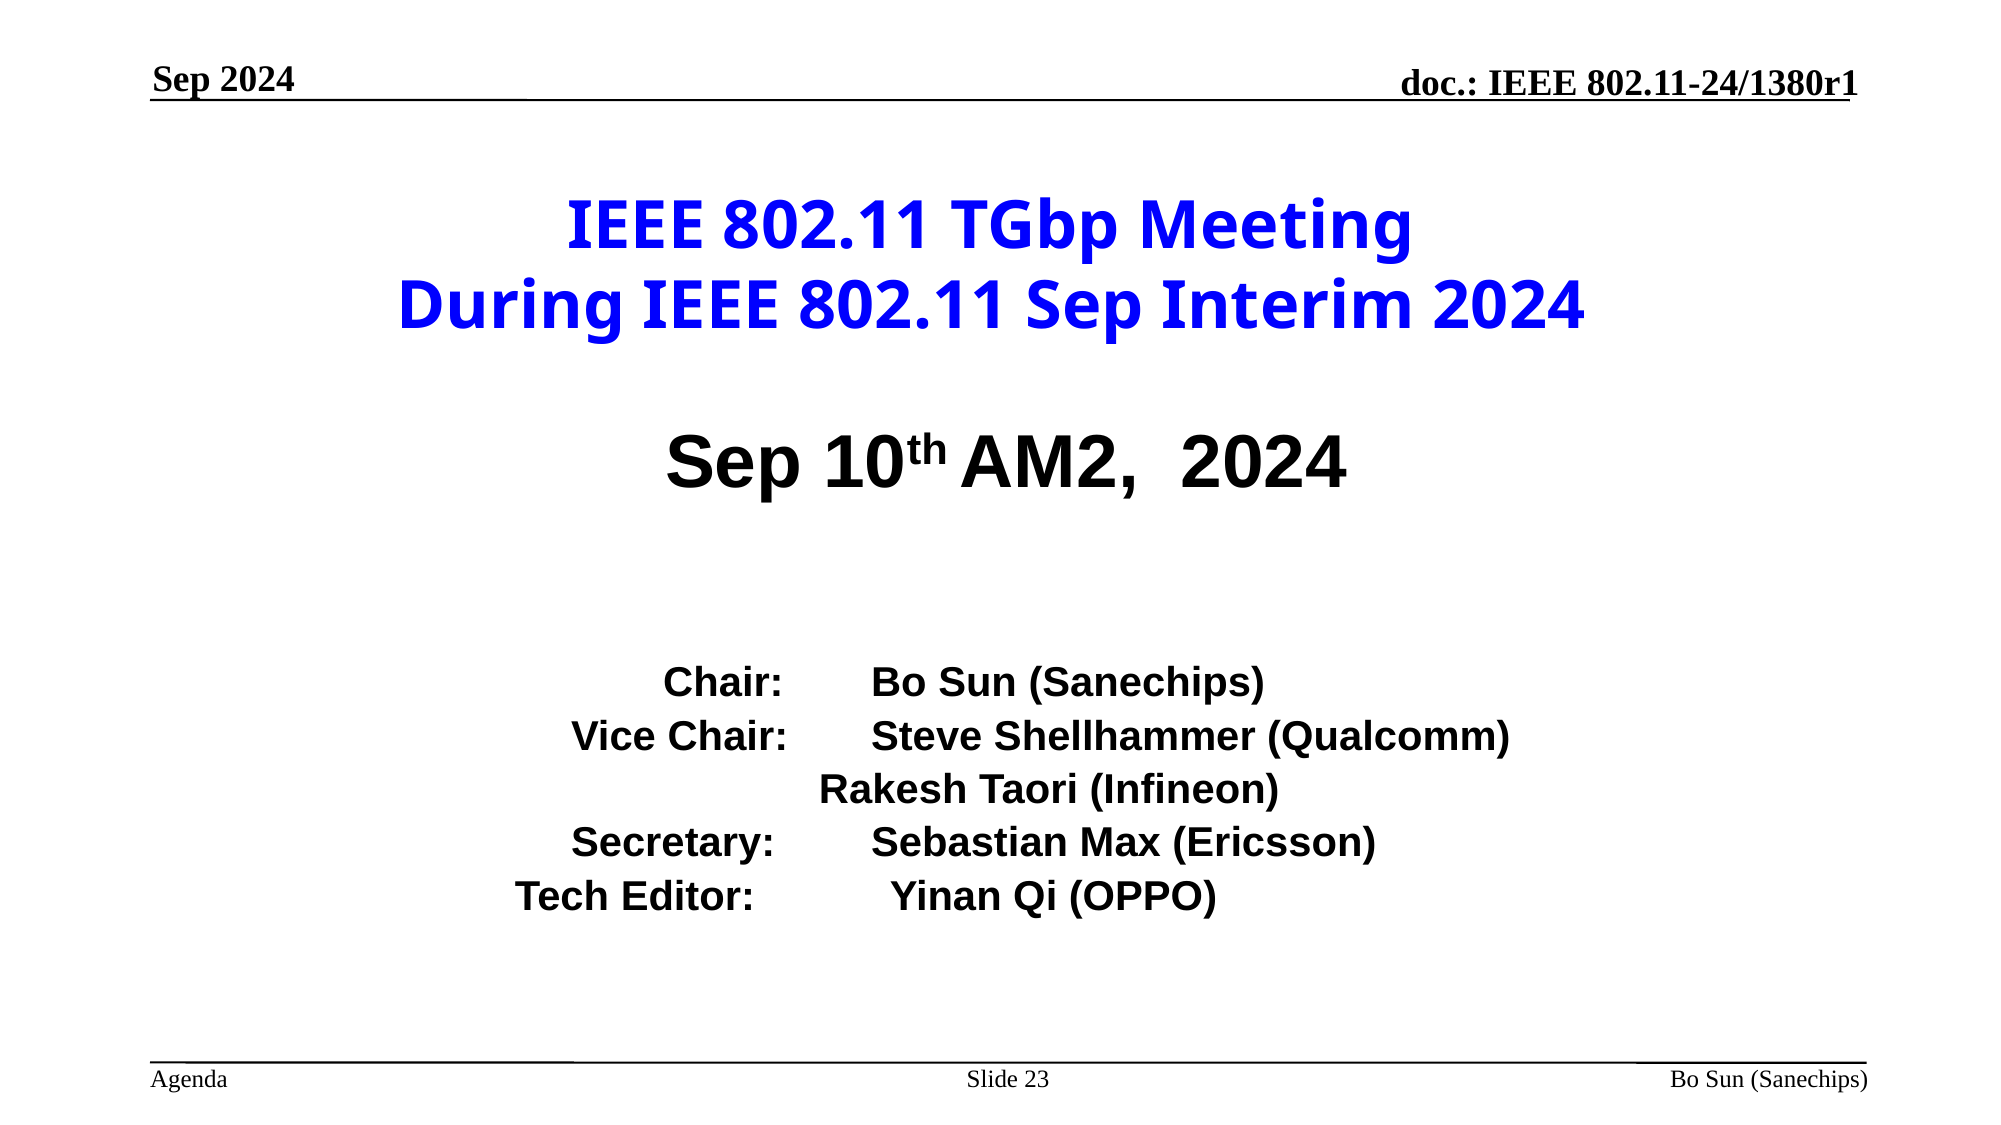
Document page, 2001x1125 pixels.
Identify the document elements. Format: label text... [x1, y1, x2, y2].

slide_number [152, 54, 563, 100]
footer Bo Sun (Sanechips) [1171, 1061, 1869, 1093]
text_box Sep 10th AM2, 2024 Chair: Bo Sun (Sanechips) Vice Chair: Steve Shellhammer (Qualcomm) Rakesh Taori (Infineon) Secretary: Sebastian Max (Ericsson) Tech Editor: Yinan Qi (OPPO) [200, 349, 1813, 1027]
text_box IEEE 802.11 TGbp Meeting During IEEE 802.11 Sep Interim 2024 [288, 112, 1695, 349]
slide_number Slide [949, 1061, 1067, 1123]
